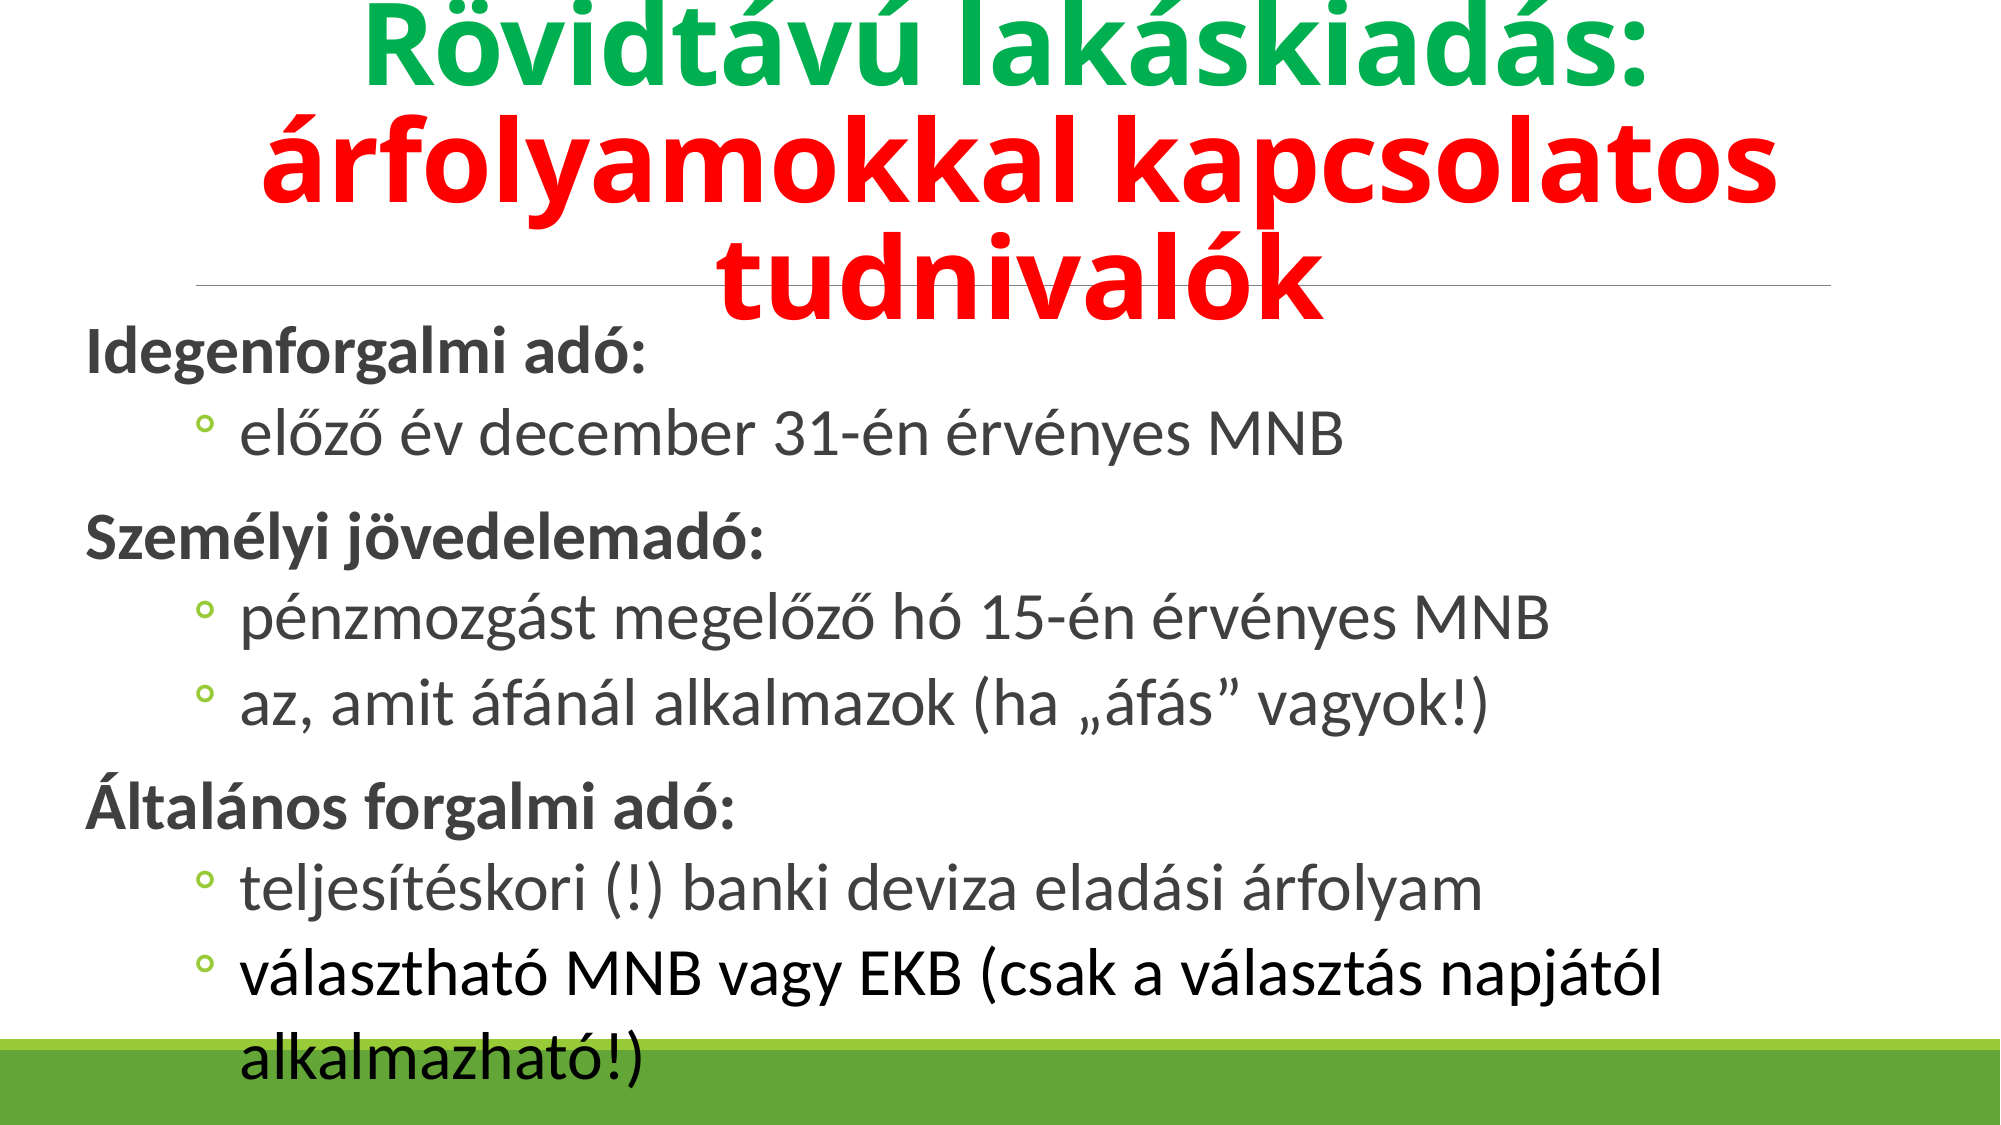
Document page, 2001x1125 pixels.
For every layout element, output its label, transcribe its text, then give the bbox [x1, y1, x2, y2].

title Rövidtávú lakáskiadás: árfolyamokkal kapcsolatos tudnivalók [135, 48, 1904, 287]
list Idegenforgalmi adó: előző év december 31-én érvényes MNB Személyi jövedelemadó: pénzmozgást megelőző hó 15-én érvényes MNB az, amit áfánál alkalmazok (ha „áfás” vagyok!) Általános forgalmi adó: teljesítéskori (!) banki deviza eladási árfolyam választható MNB vagy EKB (csak a választás napjától alkalmazható!) [70, 307, 1975, 1104]
